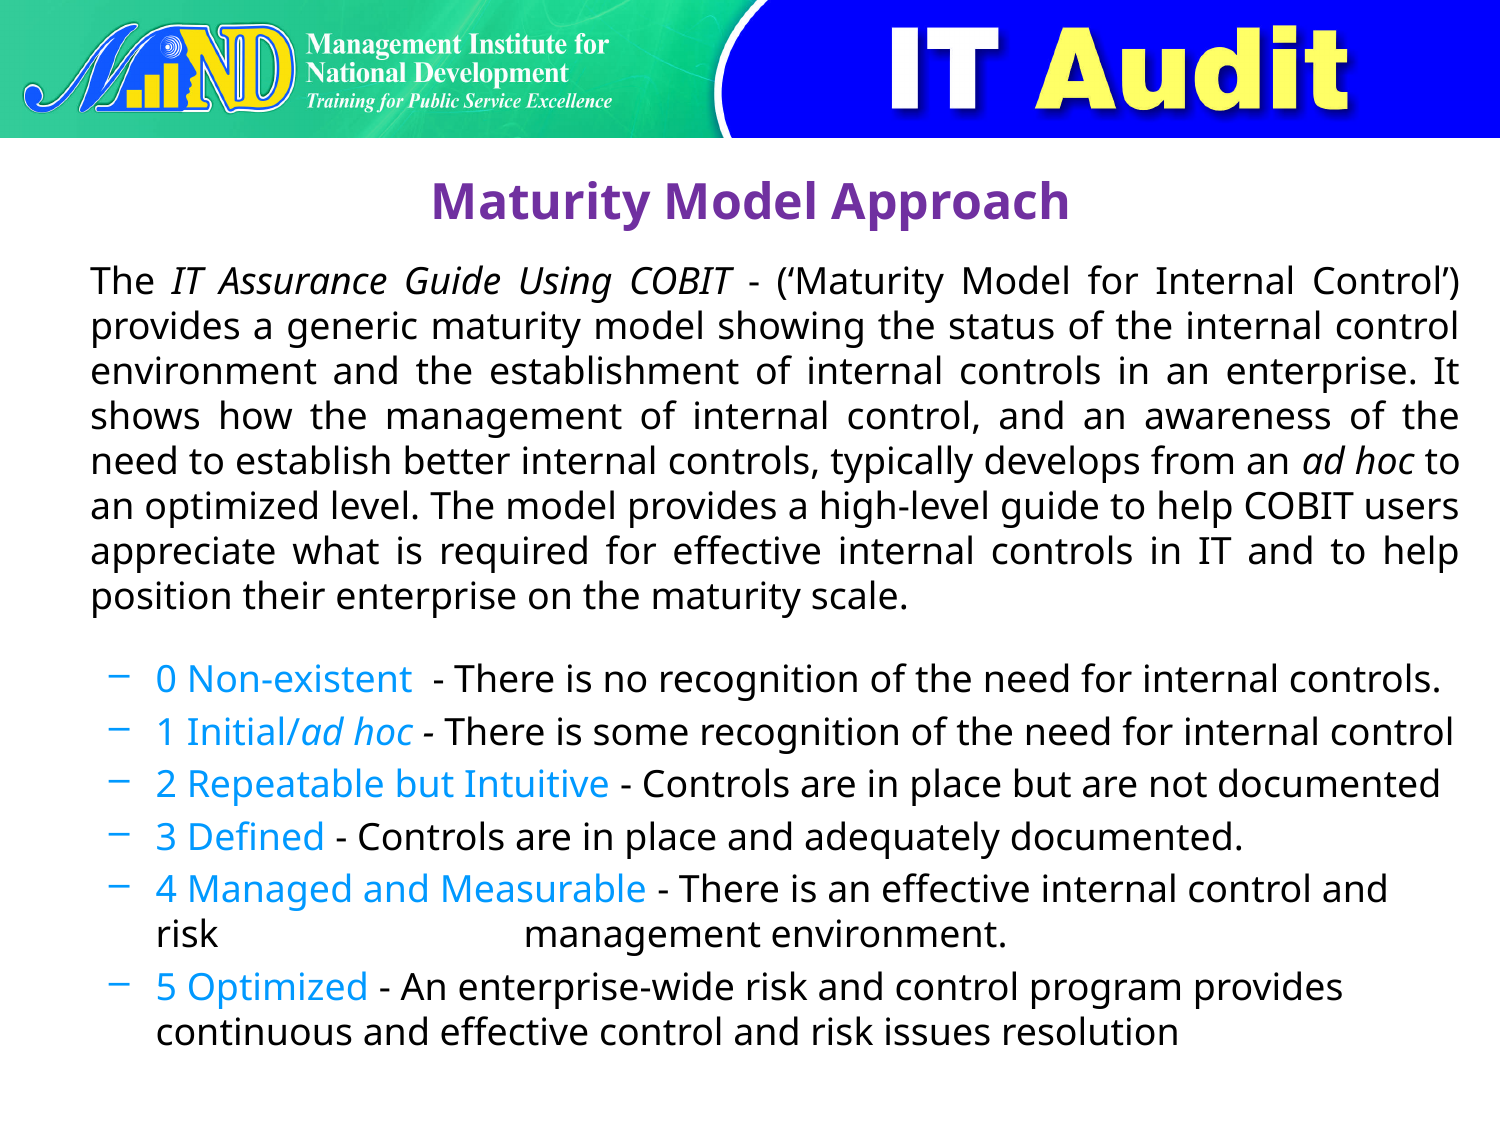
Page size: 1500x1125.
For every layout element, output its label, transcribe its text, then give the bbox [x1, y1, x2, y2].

picture [0, 0, 1500, 138]
title Maturity Model Approach [169, 140, 1320, 249]
list The IT Assurance Guide Using COBIT - (‘Maturity Model for Internal Control’) provides a generic maturity model showing the status of the internal control environment and the establishment of internal controls in an enterprise. It shows how the management of internal control, and an awareness of the need to establish better internal controls, typically develops from an ad hoc to an optimized level. The model provides a high-level guide to help COBIT users appreciate what is required for effective internal controls in IT and to help position their enterprise on the maturity scale. 0 Non-existent - There is no recognition of the need for internal controls. 1 Initial/ad hoc - There is some recognition of the need for internal control 2 Repeatable but Intuitive - Controls are in place but are not documented 3 Defined - Controls are in place and adequately documented. 4 Managed and Measurable - There is an effective internal control and risk management environment. 5 Optimized - An enterprise-wide risk and control program provides continuous and effective control and risk issues resolution [18, 249, 1476, 1111]
